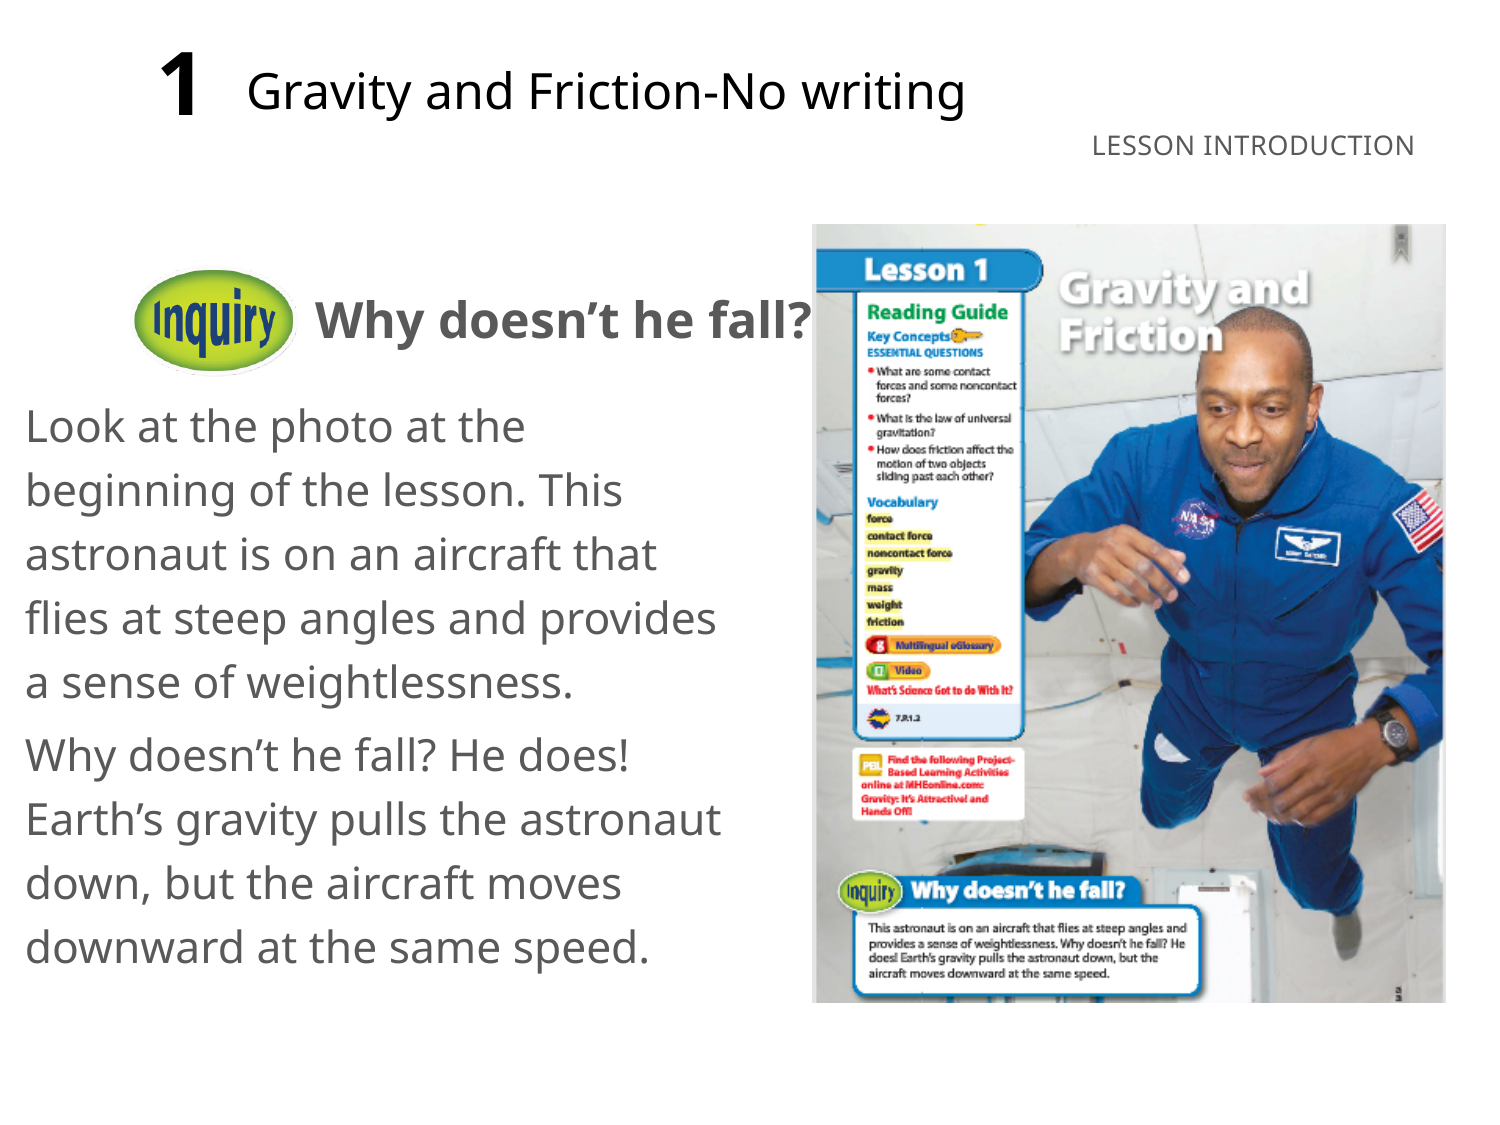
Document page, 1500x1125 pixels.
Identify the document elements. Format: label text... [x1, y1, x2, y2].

list Why doesn’t he fall? [315, 281, 807, 370]
picture [812, 224, 1446, 1004]
list Look at the photo at the beginning of the lesson. This astronaut is on an aircraft that flies at steep angles and provides a sense of weightlessness. Why doesn’t he fall? He does! Earth’s gravity pulls the astronaut down, but the aircraft moves downward at the same speed. [24, 387, 750, 1035]
list Gravity and Friction-No writing [231, 51, 1416, 129]
list 1 [141, 19, 230, 142]
picture [126, 258, 300, 383]
